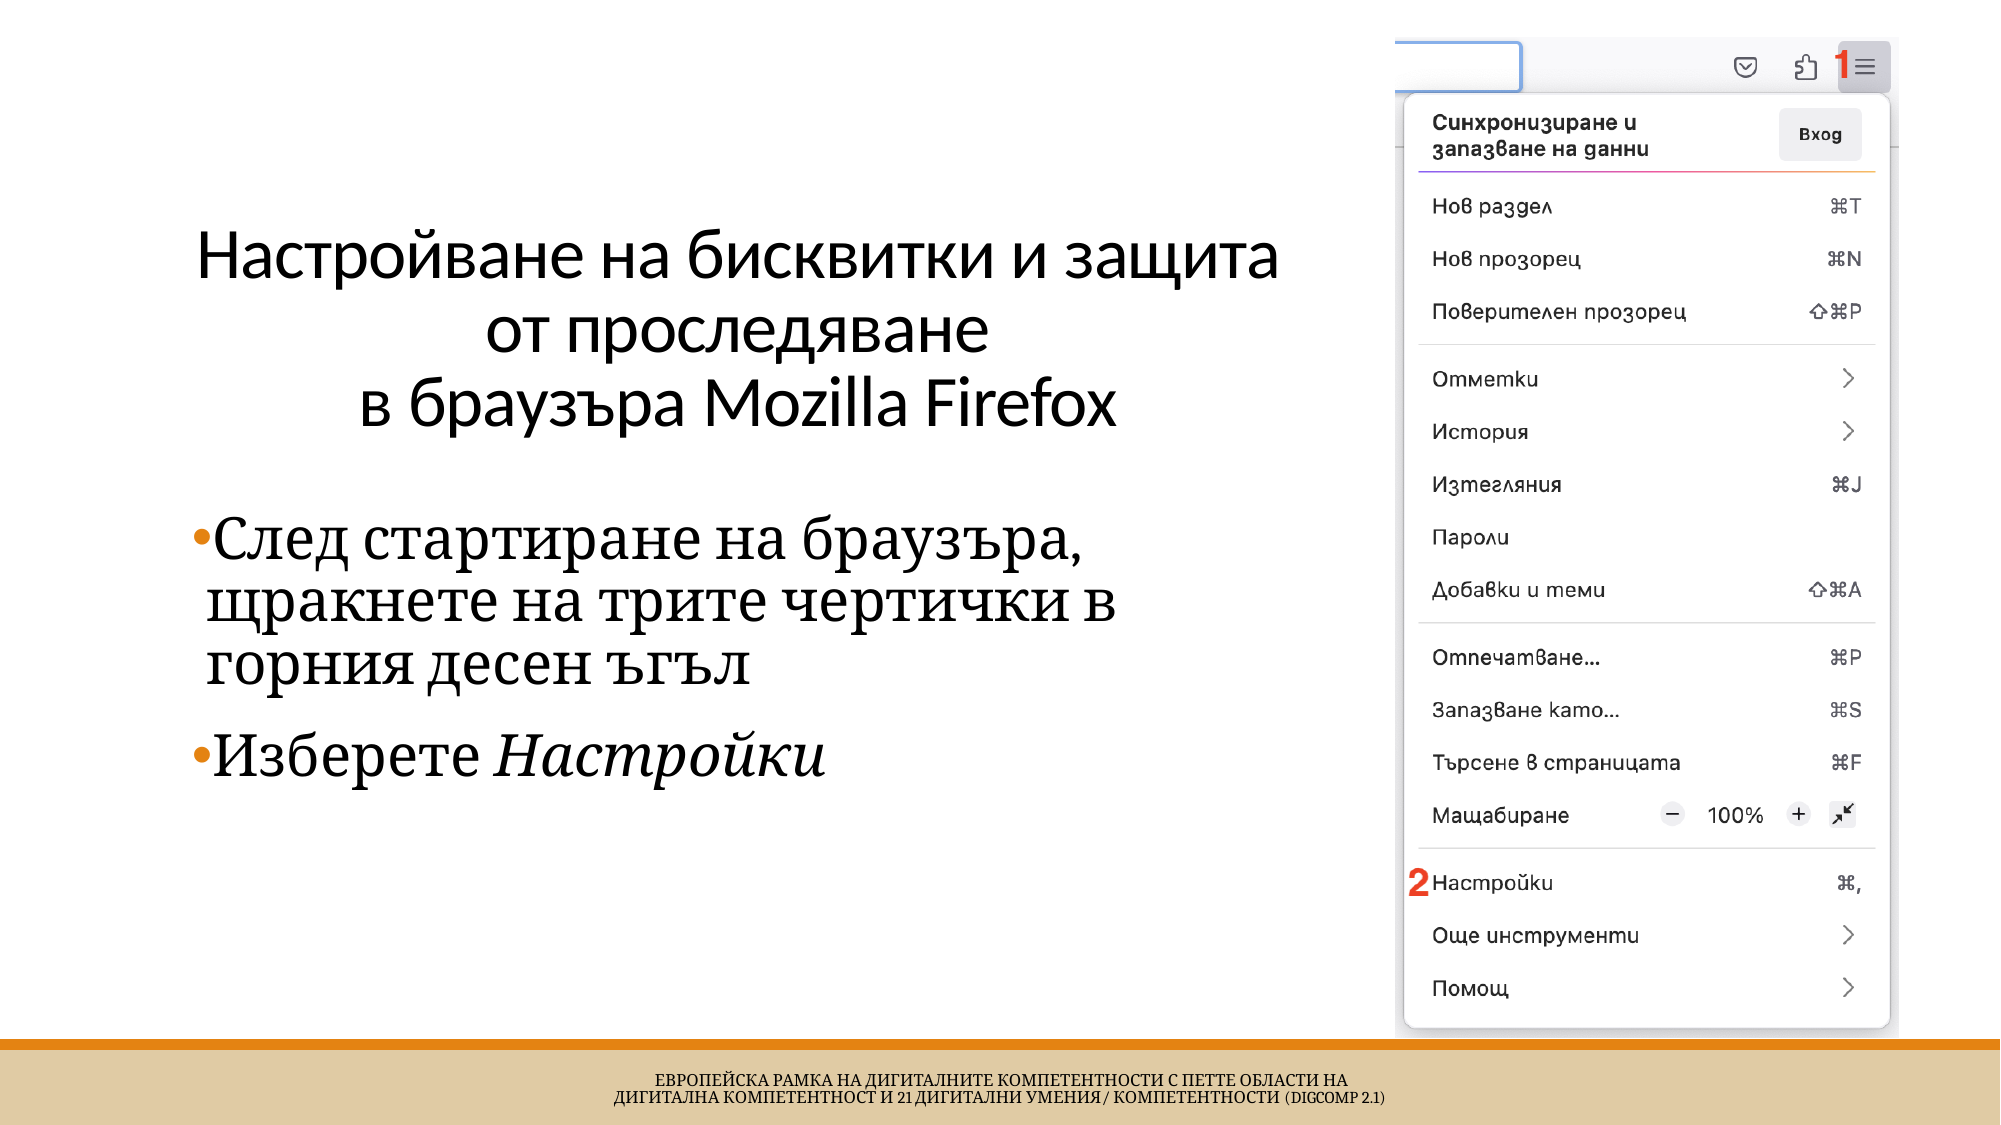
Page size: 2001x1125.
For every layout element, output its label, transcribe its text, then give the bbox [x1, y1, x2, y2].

picture [1395, 37, 1899, 1039]
footer Европейска Рамка на дигиталните компетентности с петте области на дигитална компетентност и 21 дигитални умения/ компетентности (DigComp 2.1) [604, 1059, 1396, 1120]
title Настройване на бисквитки и защита от проследяване в браузъра Mozilla Firefox [180, 210, 1297, 449]
list След стартиране на браузъра, щракнете на трите чертички в горния десен ъгъл Изберете Настройки [180, 497, 1239, 963]
